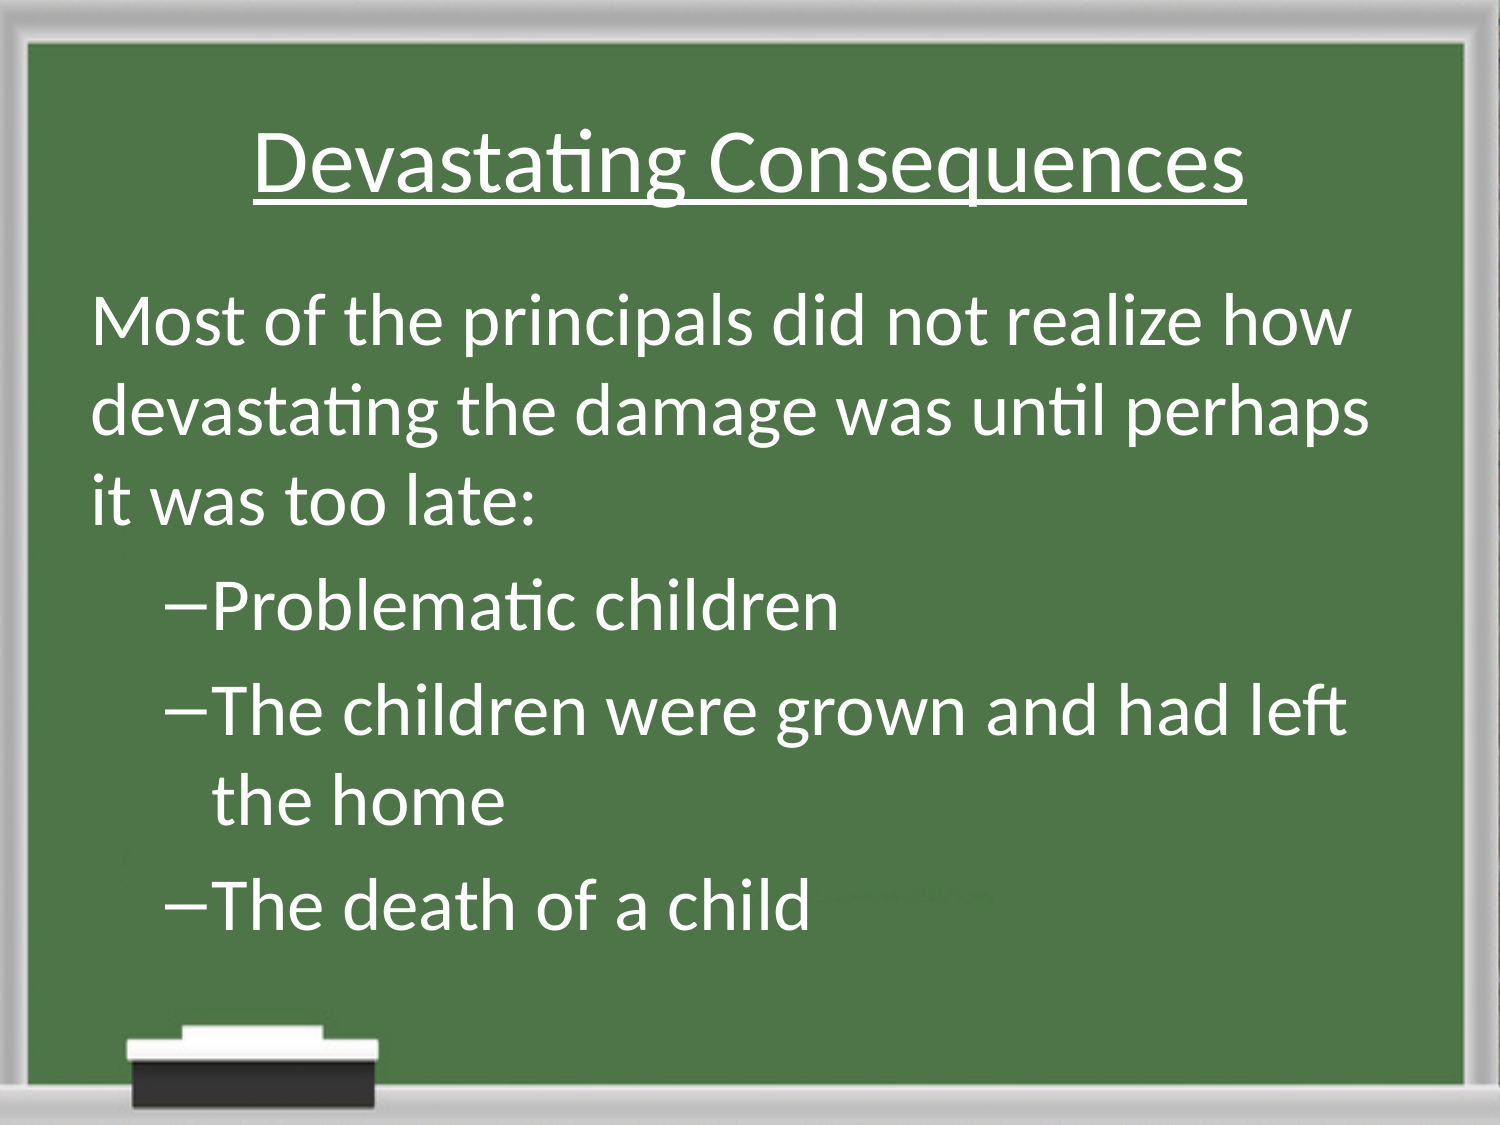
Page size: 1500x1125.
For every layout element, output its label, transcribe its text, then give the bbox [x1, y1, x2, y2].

list Most of the principals did not realize how devastating the damage was until perhaps it was too late: Problematic children The children were grown and had left the home The death of a child [75, 262, 1425, 1005]
picture [0, 0, 1500, 1125]
title Devastating Consequences [75, 62, 1425, 250]
